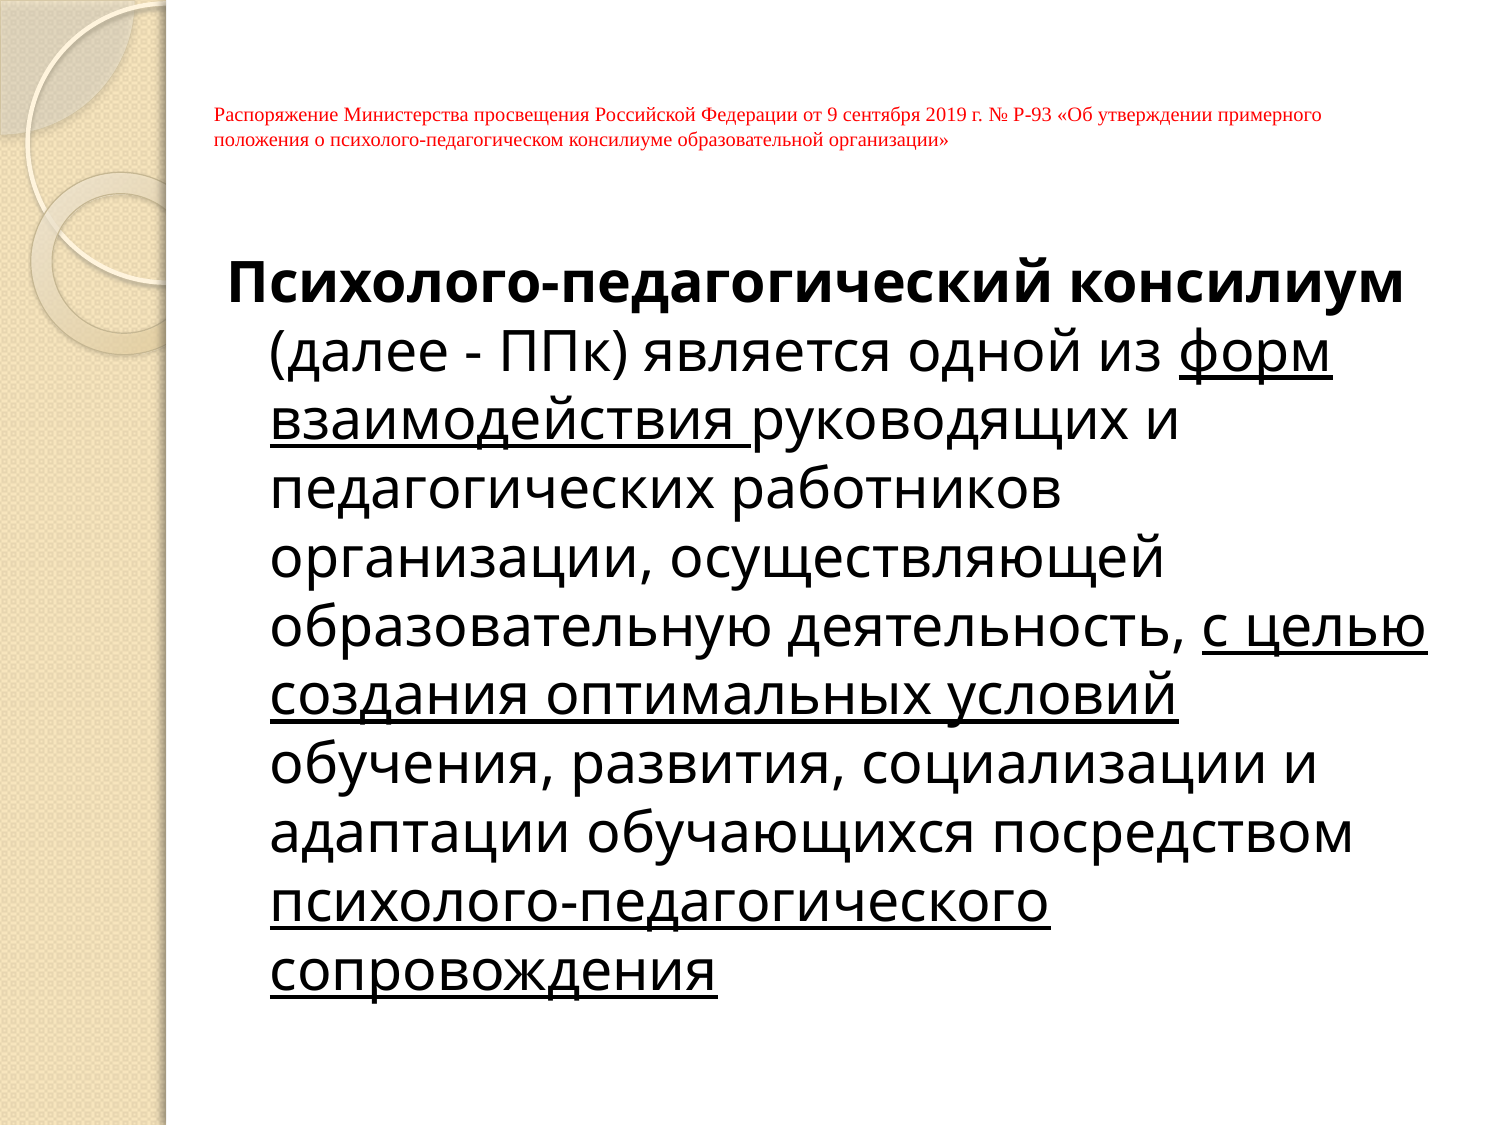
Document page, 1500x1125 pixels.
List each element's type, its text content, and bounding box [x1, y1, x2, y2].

title Распоряжение Министерства просвещения Российской Федерации от 9 сентября 2019 г. № Р-93 «Об утверждении примерного положения о психолого-педагогическом консилиуме образовательной организации» [199, 93, 1430, 211]
list Психолого-педагогический консилиум (далее - ППк) является одной из форм взаимодействия руководящих и педагогических работников организации, осуществляющей образовательную деятельность, с целью создания оптимальных условий обучения, развития, социализации и адаптации обучающихся посредством психолого-педагогического сопровождения [199, 237, 1466, 1025]
